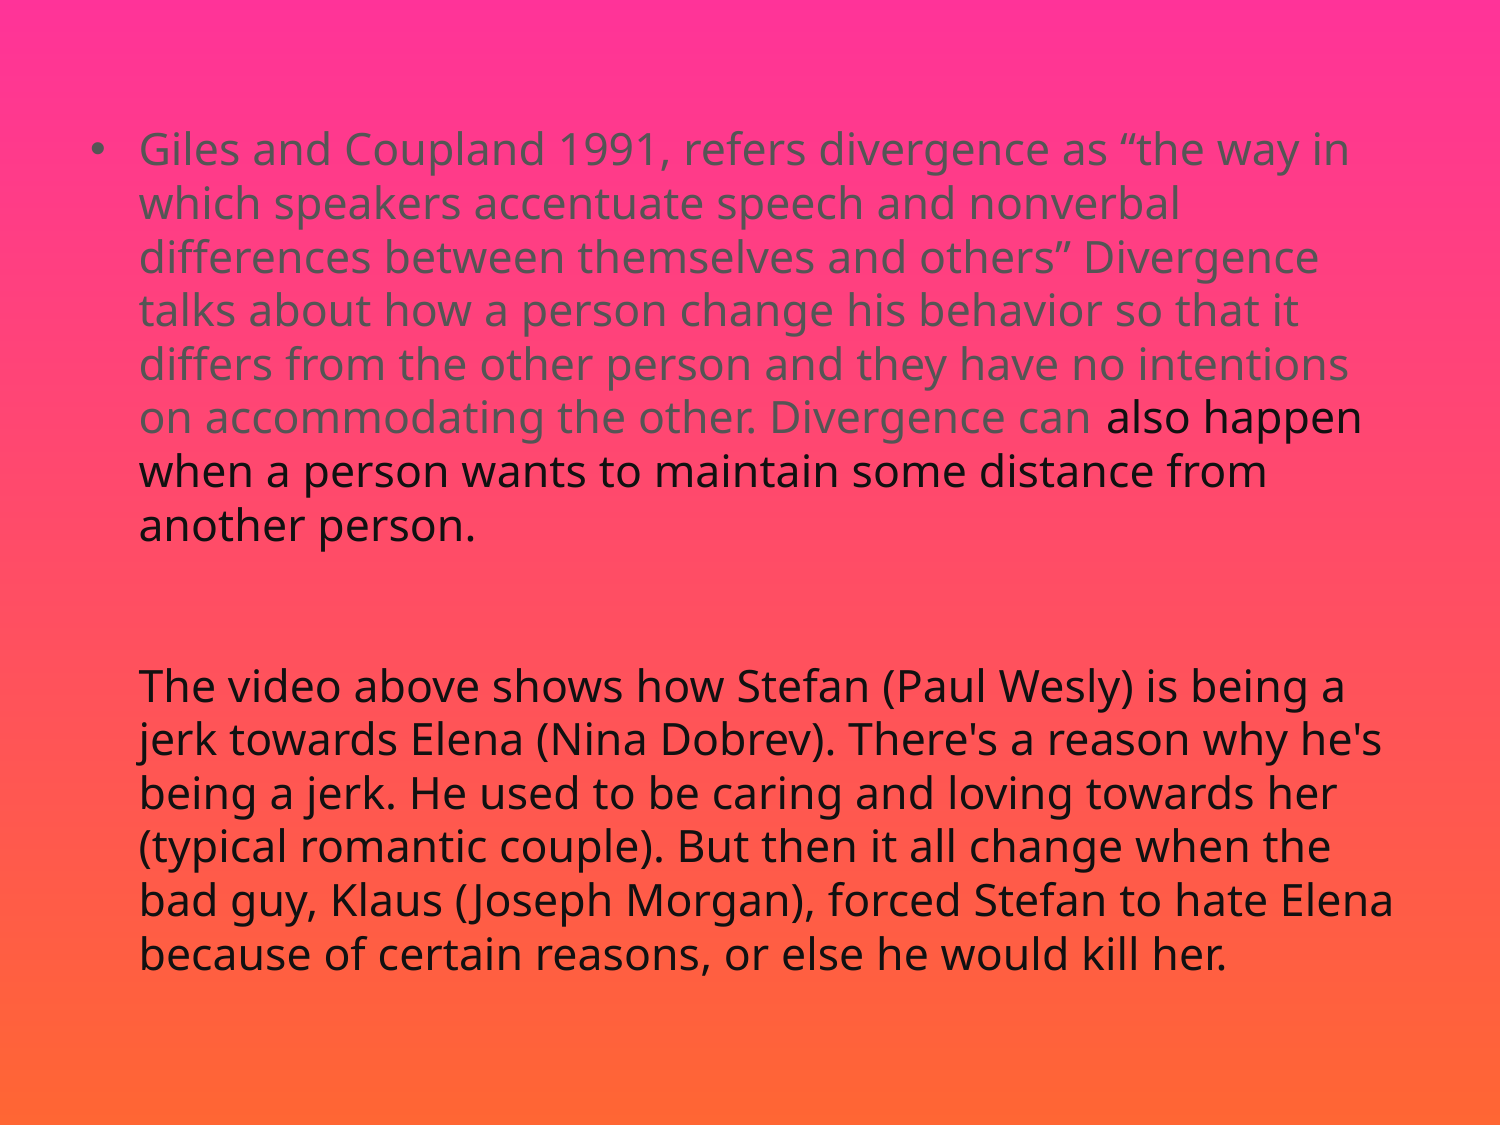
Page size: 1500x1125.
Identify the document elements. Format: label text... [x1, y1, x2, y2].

list Giles and Coupland 1991, refers divergence as “the way in which speakers accentuate speech and nonverbal differences between themselves and others” Divergence talks about how a person change his behavior so that it differs from the other person and they have no intentions on accommodating the other. Divergence can also happen when a person wants to maintain some distance from another person. The video above shows how Stefan (Paul Wesly) is being a jerk towards Elena (Nina Dobrev). There's a reason why he's being a jerk. He used to be caring and loving towards her (typical romantic couple). But then it all change when the bad guy, Klaus (Joseph Morgan), forced Stefan to hate Elena because of certain reasons, or else he would kill her. [75, 113, 1425, 1005]
